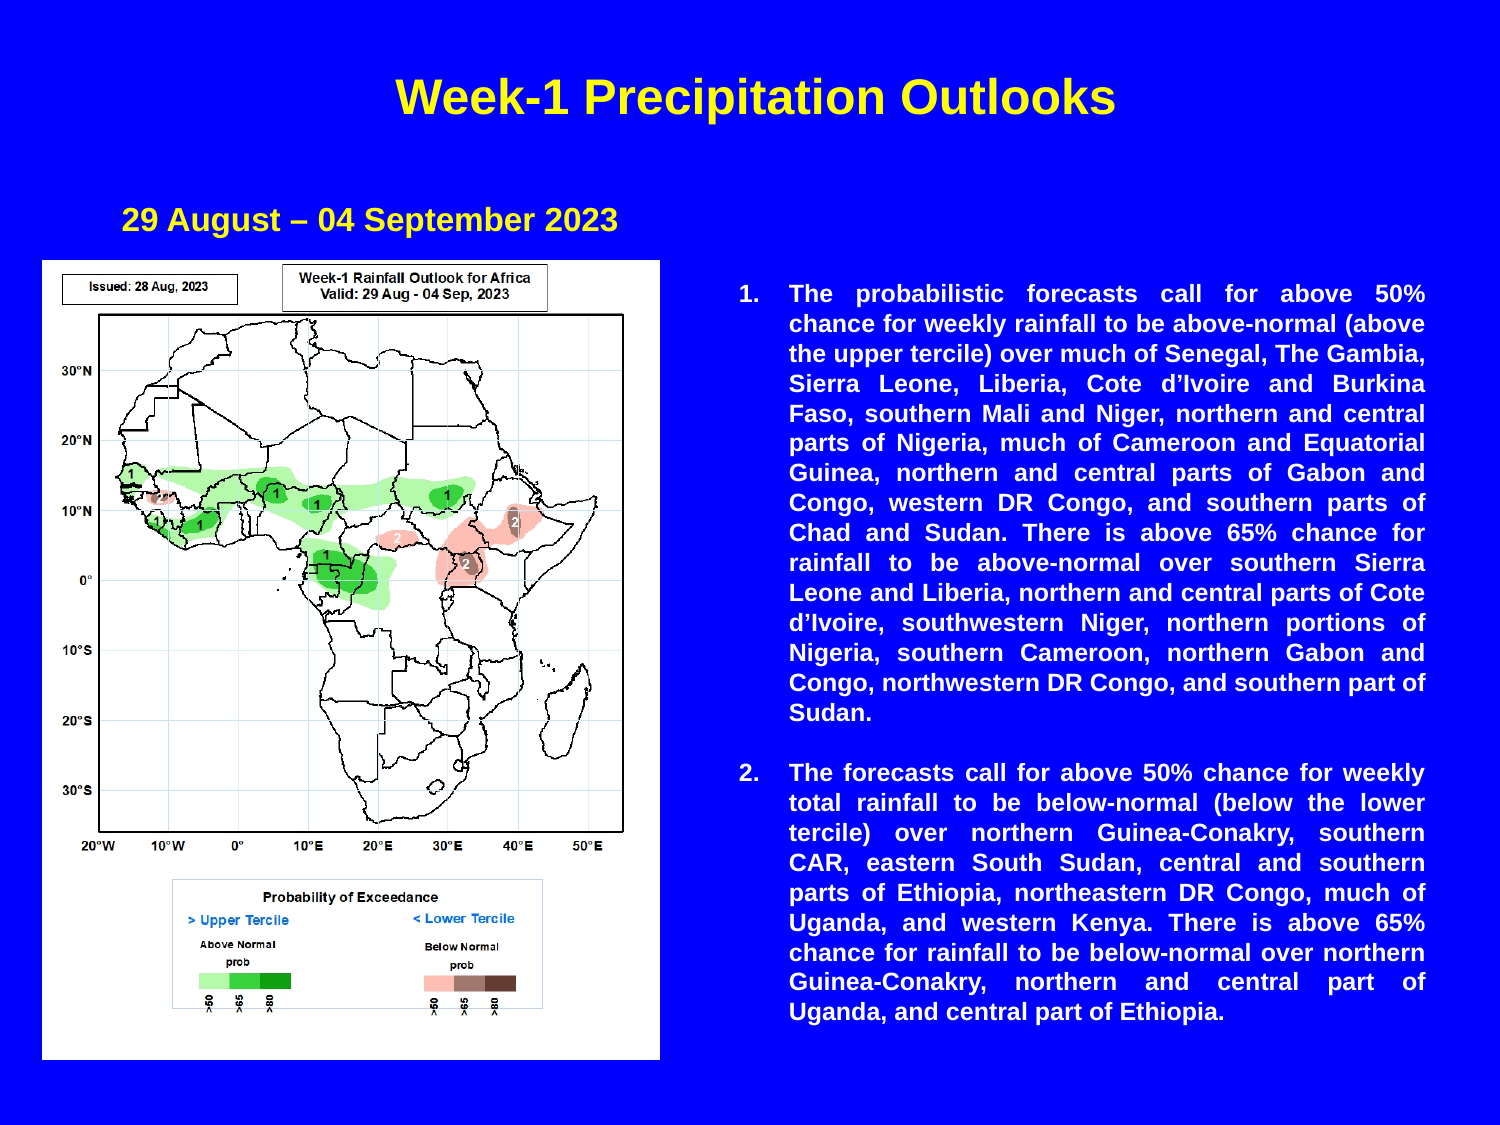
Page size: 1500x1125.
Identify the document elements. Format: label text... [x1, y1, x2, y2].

text_box 29 August – 04 September 2023 [103, 190, 638, 246]
text_box Week-1 Precipitation Outlooks [124, 49, 1388, 200]
picture [42, 260, 661, 1061]
text_box The probabilistic forecasts call for above 50% chance for weekly rainfall to be above-normal (above the upper tercile) over much of Senegal, The Gambia, Sierra Leone, Liberia, Cote d’Ivoire and Burkina Faso, southern Mali and Niger, northern and central parts of Nigeria, much of Cameroon and Equatorial Guinea, northern and central parts of Gabon and Congo, western DR Congo, and southern parts of Chad and Sudan. There is above 65% chance for rainfall to be above-normal over southern Sierra Leone and Liberia, northern and central parts of Cote d’Ivoire, southwestern Niger, northern portions of Nigeria, southern Cameroon, northern Gabon and Congo, northwestern DR Congo, and southern part of Sudan. The forecasts call for above 50% chance for weekly total rainfall to be below-normal (below the lower tercile) over northern Guinea-Conakry, southern CAR, eastern South Sudan, central and southern parts of Ethiopia, northeastern DR Congo, much of Uganda, and western Kenya. There is above 65% chance for rainfall to be below-normal over northern Guinea-Conakry, northern and central part of Uganda, and central part of Ethiopia. [698, 239, 1442, 1034]
